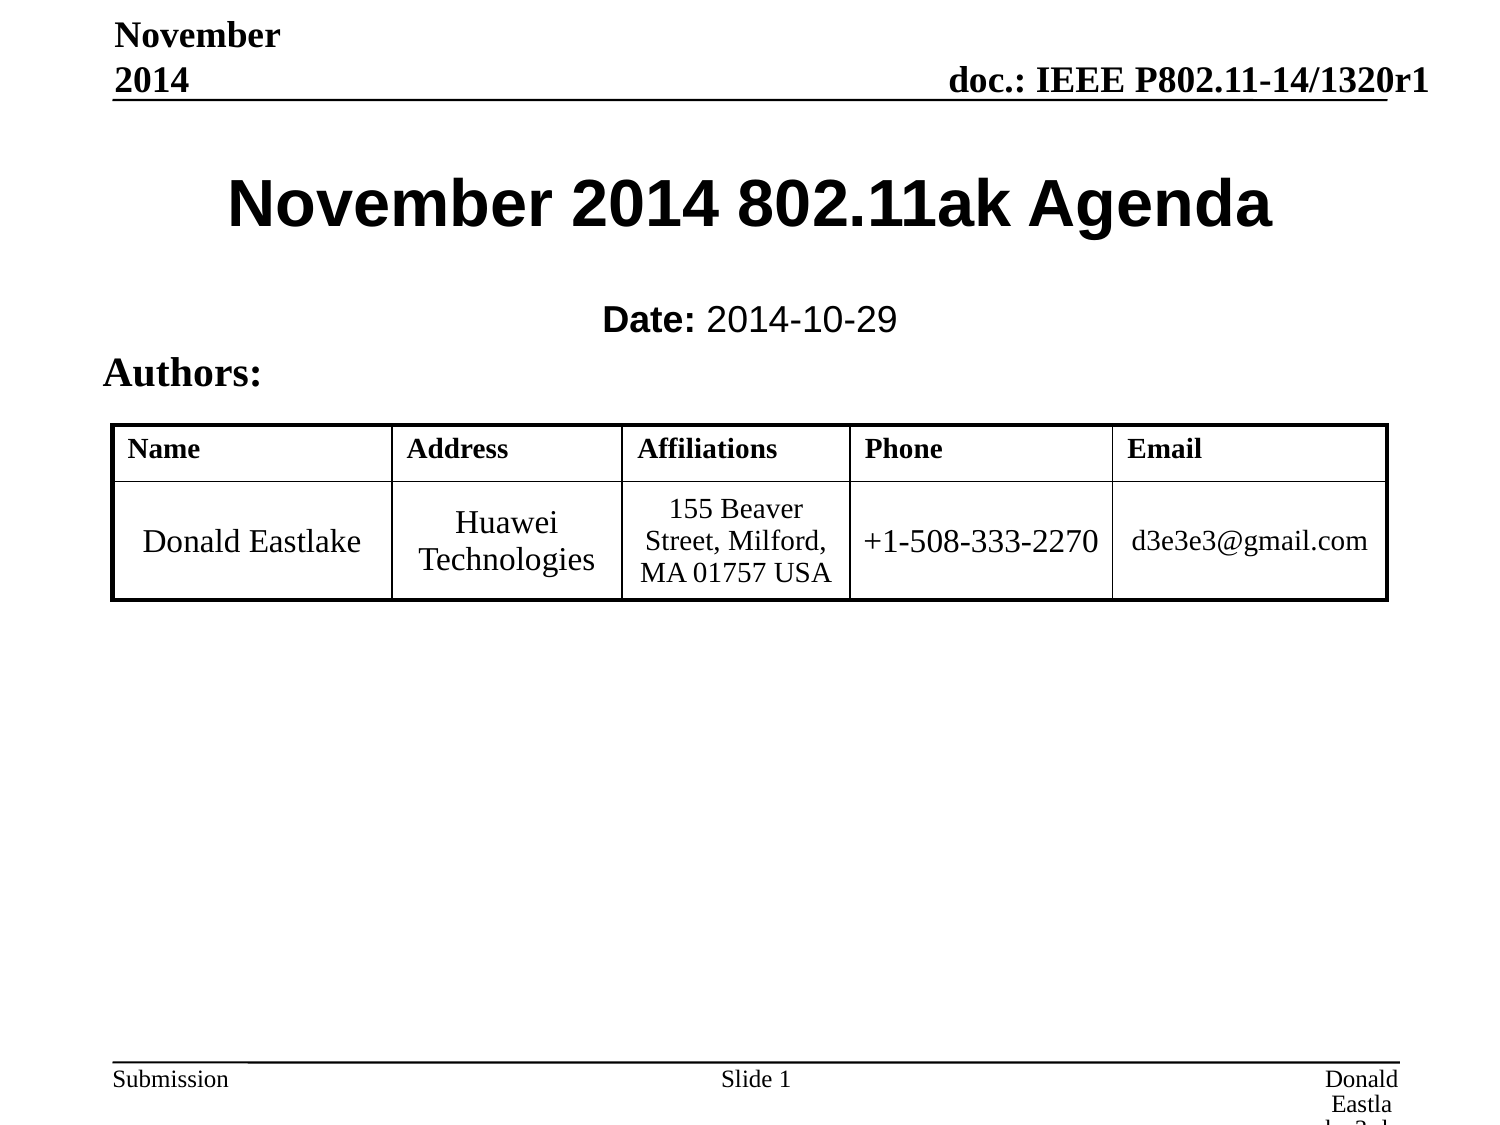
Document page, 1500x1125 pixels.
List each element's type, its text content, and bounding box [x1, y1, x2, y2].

table_header Affiliations [623, 427, 849, 481]
table_cell Huawei Technologies [393, 482, 621, 598]
slide_number Slide 1 [712, 1062, 800, 1093]
table_header Phone [851, 427, 1112, 481]
table_cell 155 Beaver Street, Milford, MA 01757 USA [623, 482, 849, 598]
table_cell +1-508-333-2270 [851, 482, 1112, 598]
text_box Authors: [87, 337, 325, 400]
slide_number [114, 54, 290, 100]
table_header Email [1113, 427, 1385, 481]
table_header Name [115, 427, 391, 481]
table_header Address [393, 427, 621, 481]
table_cell d3e3e3@gmail.com [1113, 482, 1385, 598]
table_cell Donald Eastlake [115, 482, 391, 598]
title November 2014 802.11ak Agenda [112, 112, 1388, 287]
footer Donald Eastlake 3rd, Huawei Technologies [1325, 1062, 1402, 1093]
list Date: 2014-10-29 [112, 287, 1388, 423]
